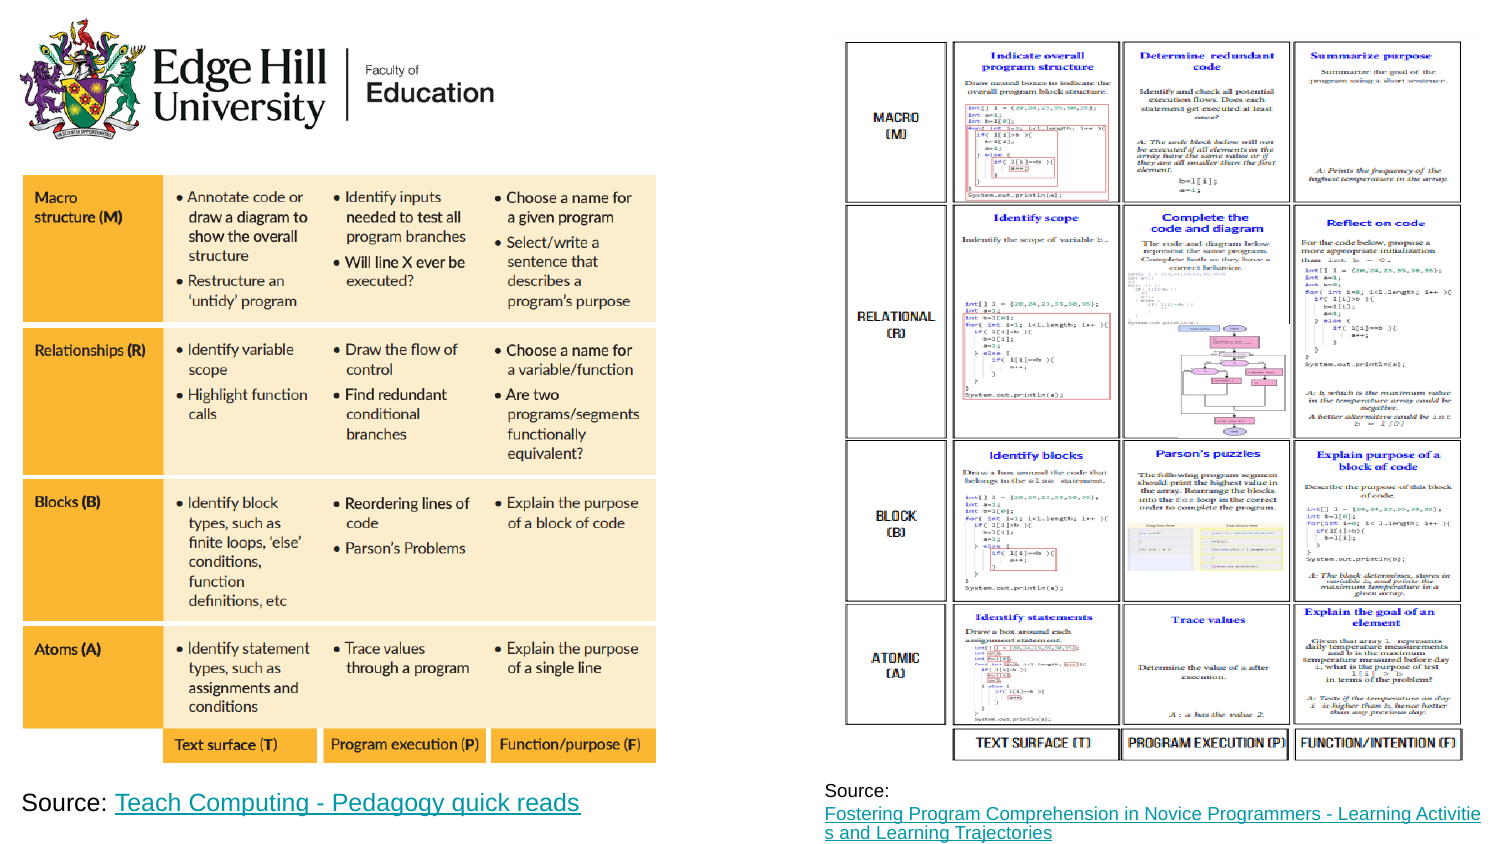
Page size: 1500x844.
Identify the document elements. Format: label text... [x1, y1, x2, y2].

picture [19, 171, 659, 765]
picture [828, 34, 1485, 771]
picture [15, 15, 498, 142]
text_box Source: Teach Computing - Pedagogy quick reads [6, 771, 701, 832]
text_box Source: Fostering Program Comprehension in Novice Programmers - Learning Activities and Learning Trajectories (Izu et al, 2019) [809, 764, 1500, 844]
